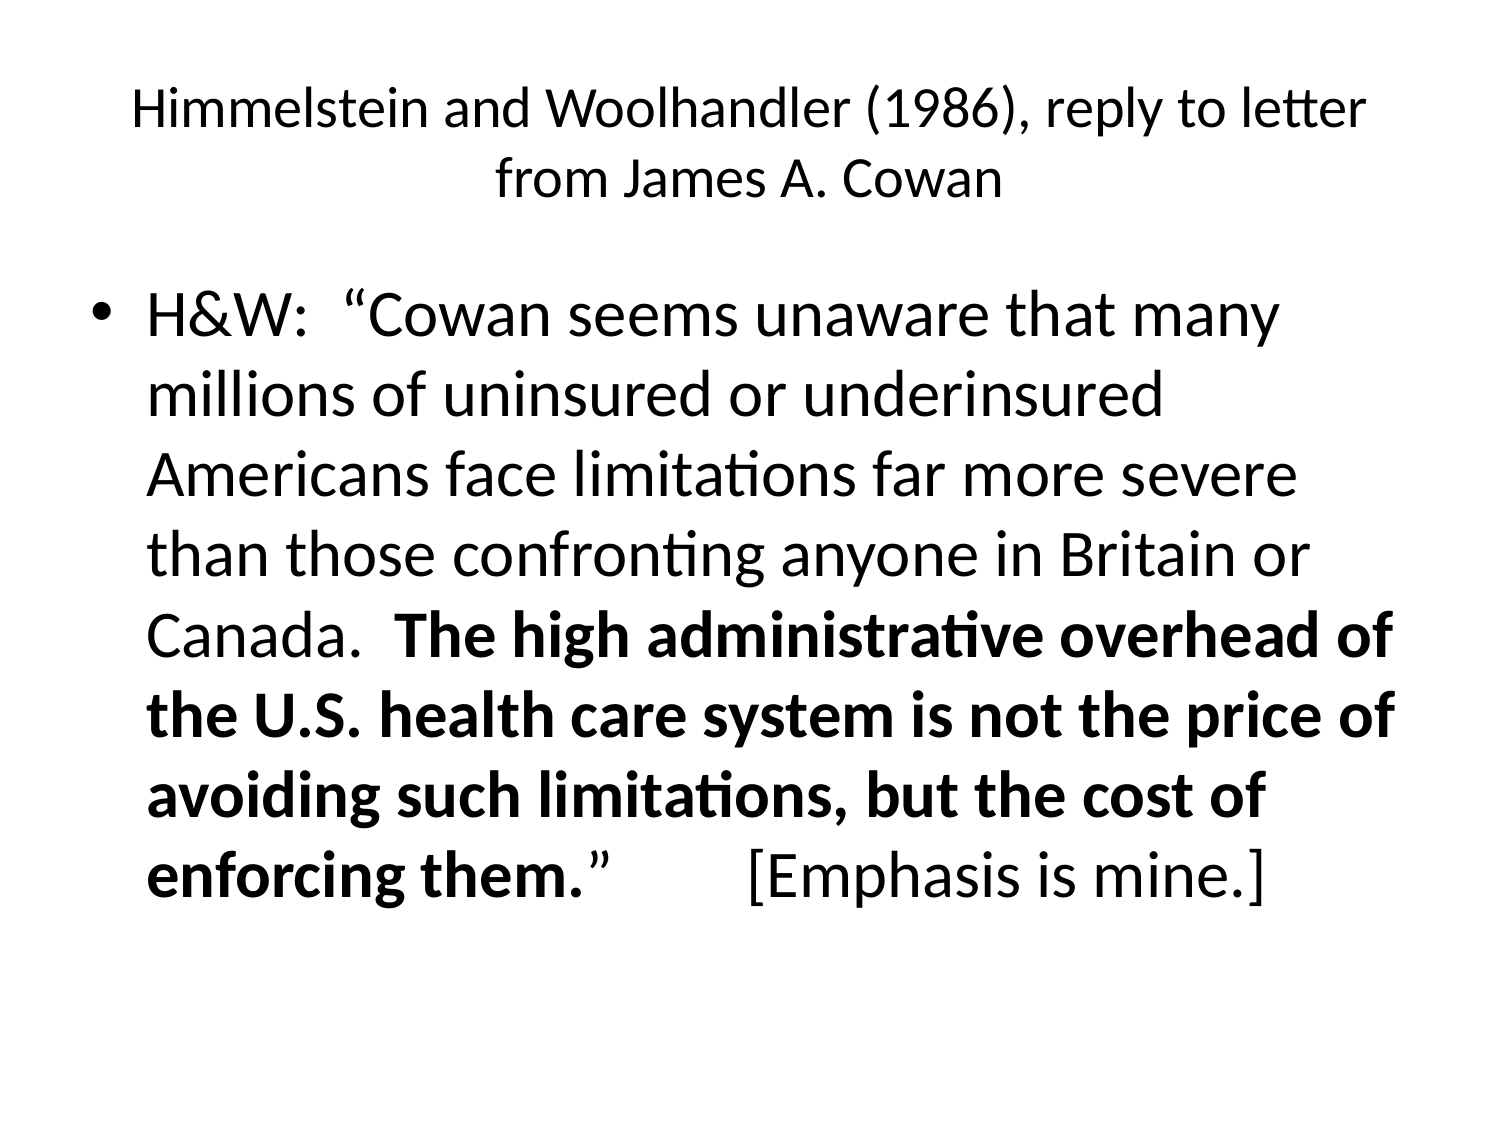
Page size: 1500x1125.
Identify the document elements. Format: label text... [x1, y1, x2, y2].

list H&W: “Cowan seems unaware that many millions of uninsured or underinsured Americans face limitations far more severe than those confronting anyone in Britain or Canada. The high administrative overhead of the U.S. health care system is not the price of avoiding such limitations, but the cost of enforcing them.” [Emphasis is mine.] [75, 262, 1425, 1005]
title Himmelstein and Woolhandler (1986), reply to letter from James A. Cowan [75, 45, 1425, 233]
